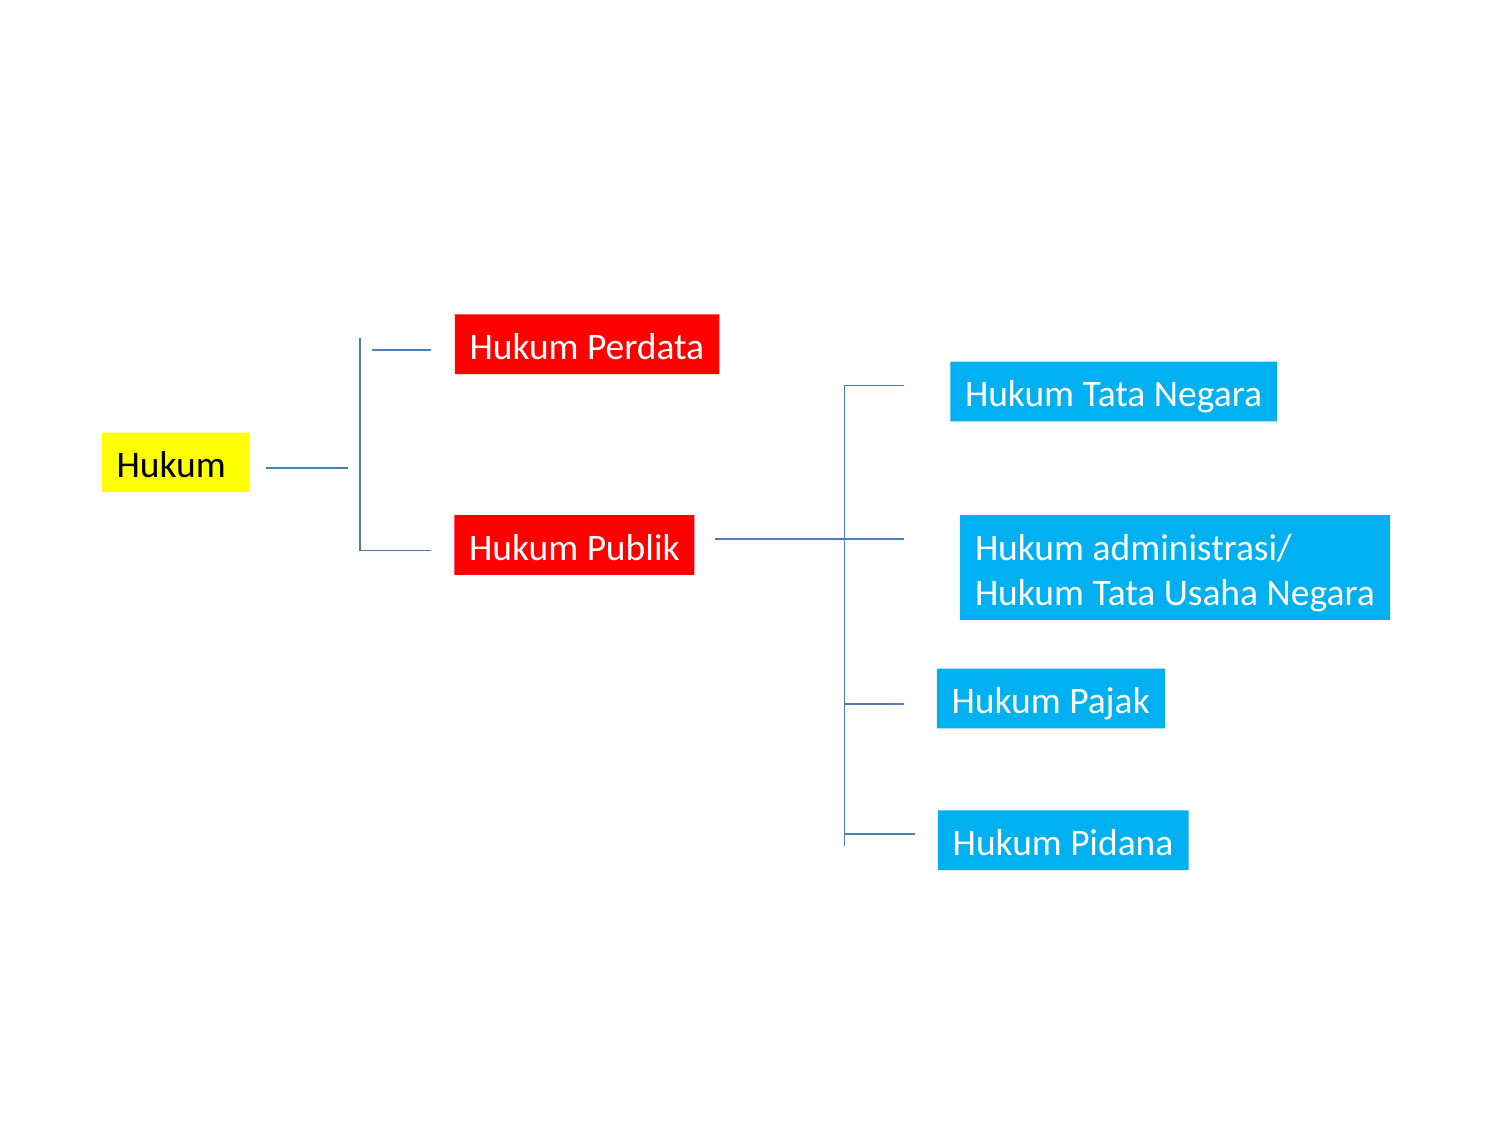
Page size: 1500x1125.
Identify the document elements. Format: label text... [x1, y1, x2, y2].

text_box Hukum Perdata [454, 314, 720, 375]
text_box Hukum Pidana [937, 810, 1189, 871]
text_box Hukum administrasi/ Hukum Tata Usaha Negara [960, 515, 1391, 620]
text_box Hukum Pajak [936, 668, 1165, 729]
text_box Hukum [101, 432, 250, 493]
text_box Hukum Tata Negara [950, 361, 1278, 422]
text_box Hukum Publik [454, 515, 695, 575]
